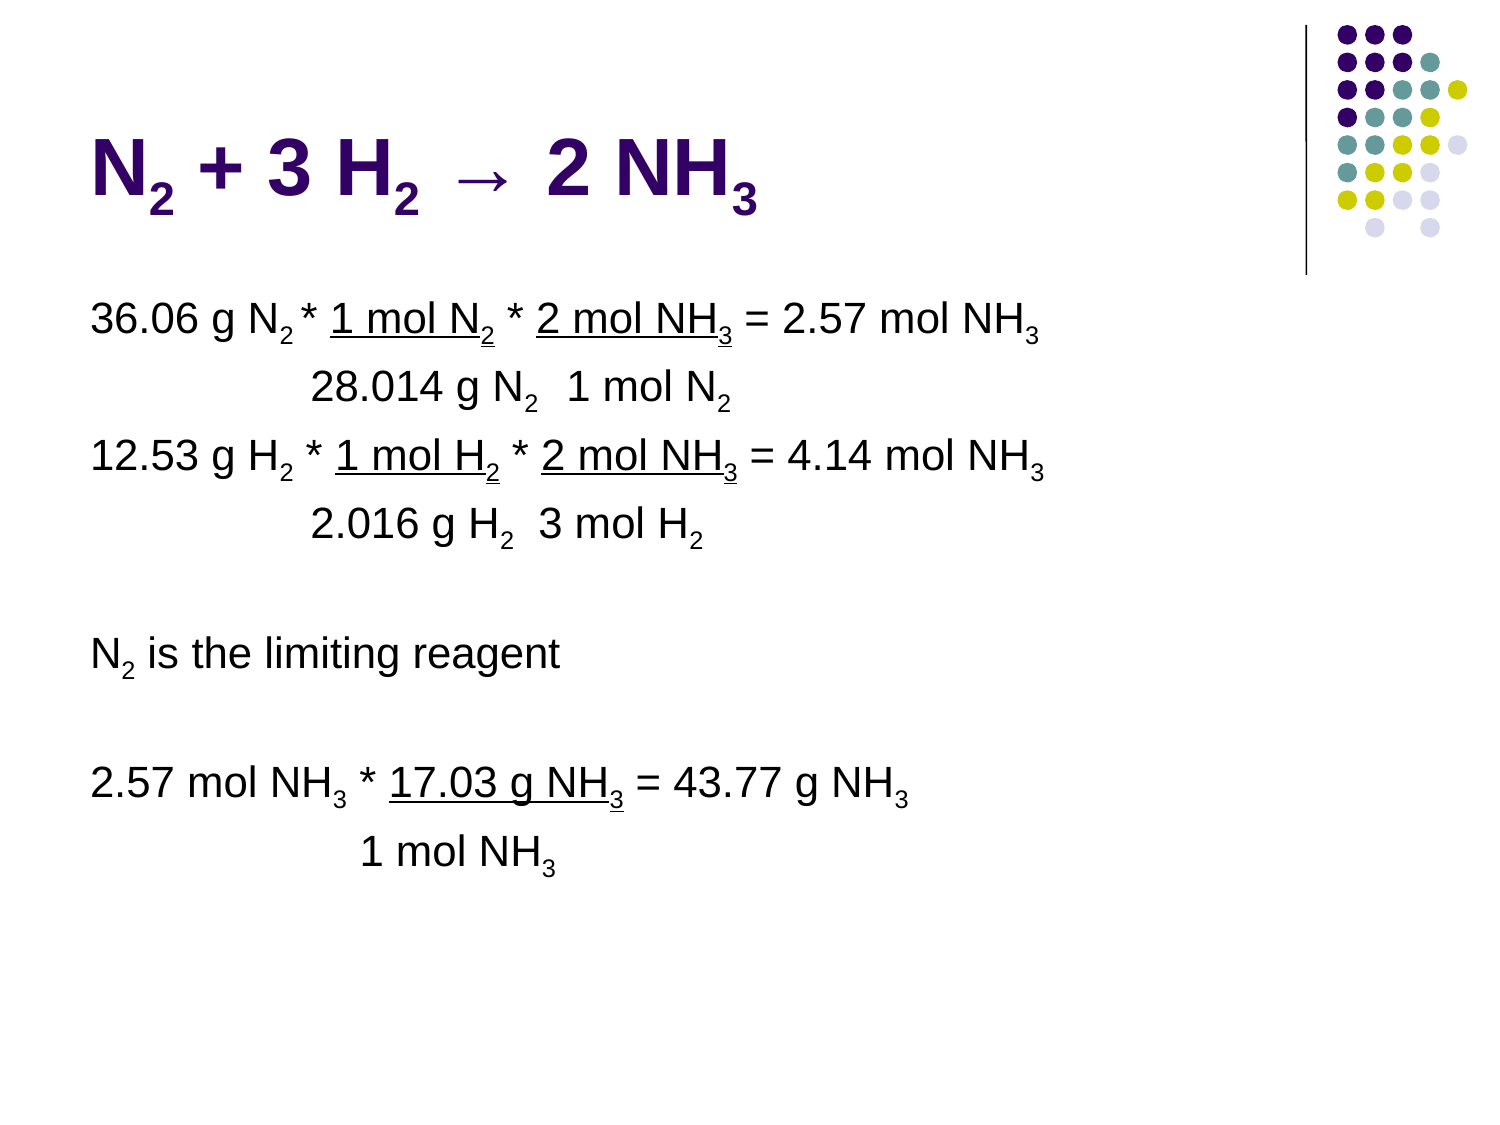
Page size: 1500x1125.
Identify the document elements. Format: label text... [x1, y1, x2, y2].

list 36.06 g N2 * 1 mol N2 * 2 mol NH3 = 2.57 mol NH3 28.014 g N2 1 mol N2 12.53 g H2 * 1 mol H2 * 2 mol NH3 = 4.14 mol NH3 2.016 g H2 3 mol H2 N2 is the limiting reagent 2.57 mol NH3 * 17.03 g NH3 = 43.77 g NH3 1 mol NH3 [75, 282, 1425, 1006]
title N2 + 3 H2 → 2 NH3 [75, 20, 1313, 233]
